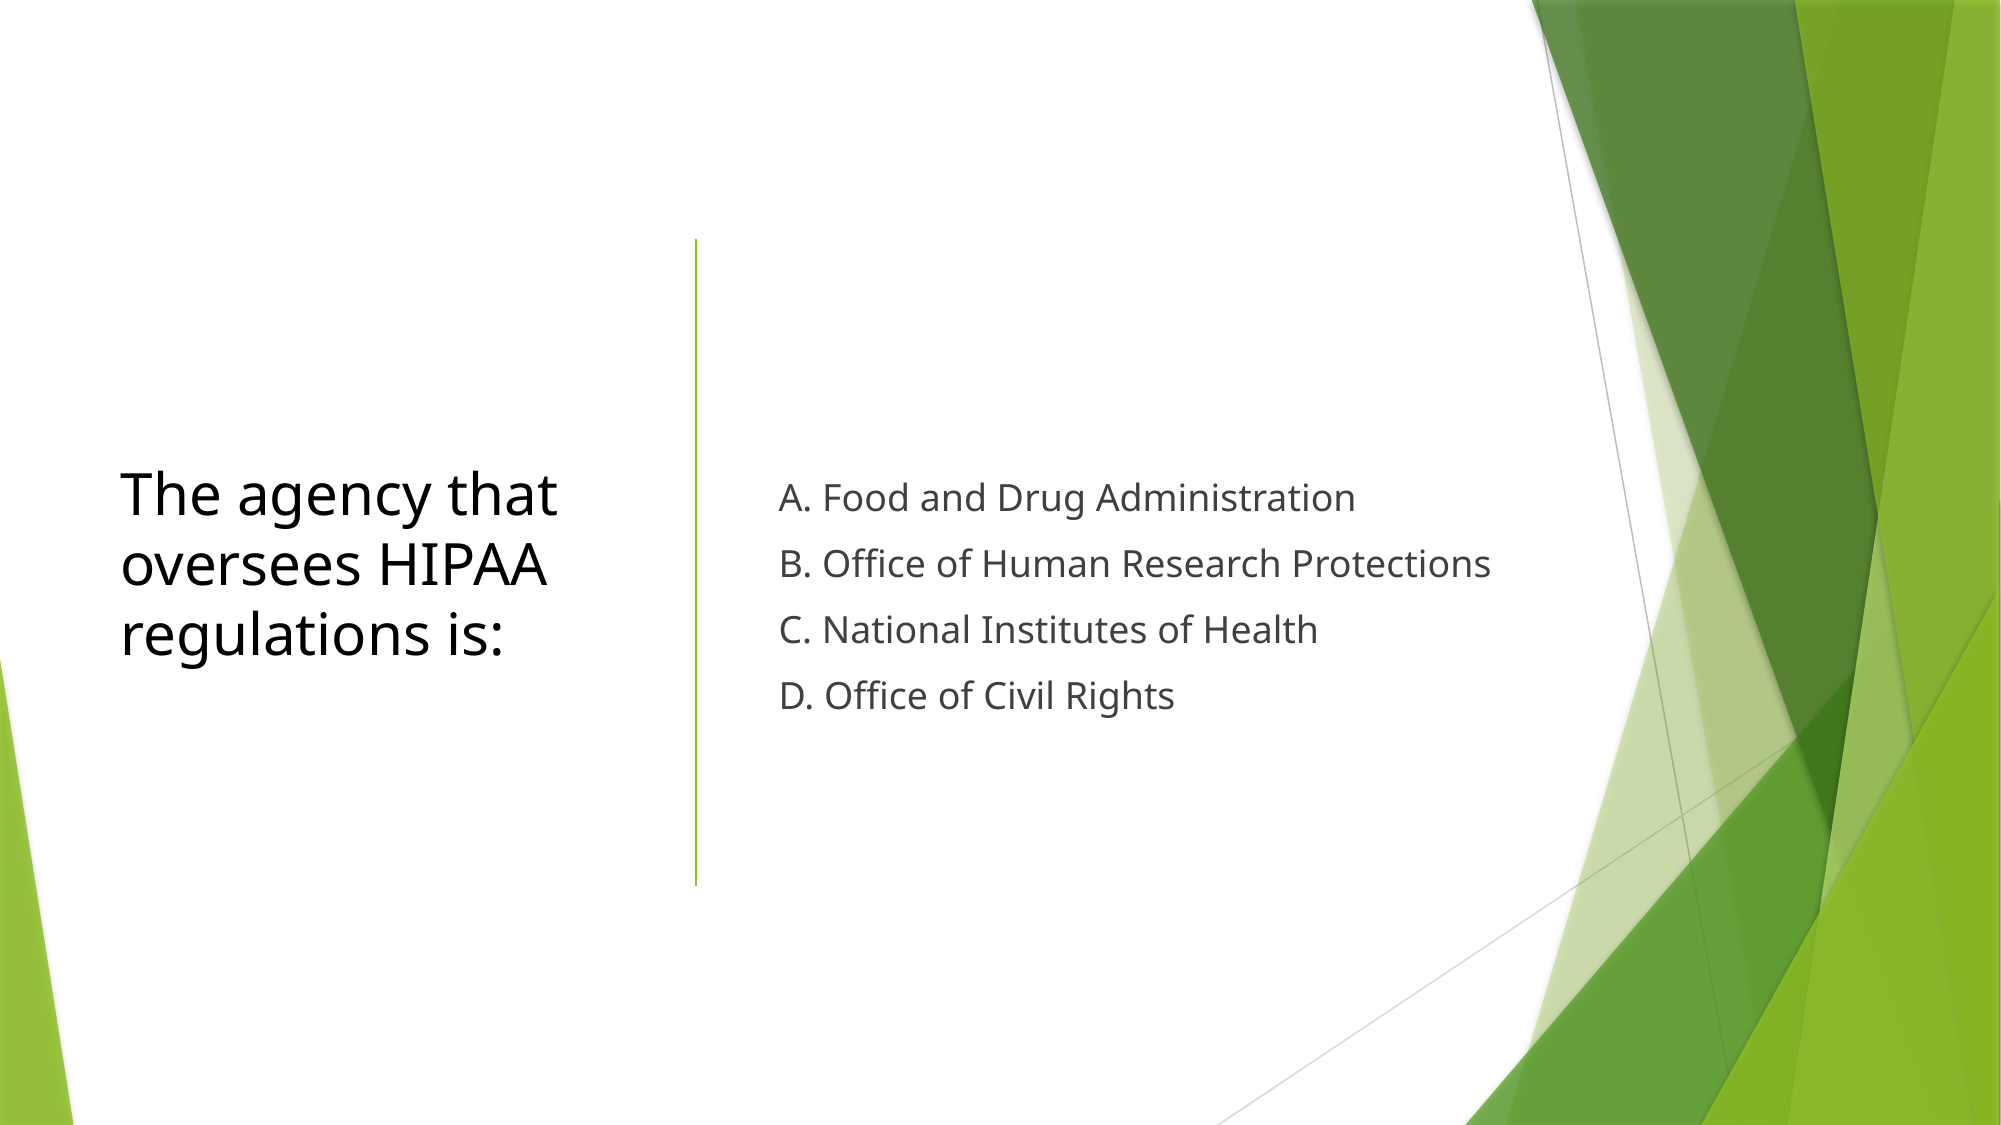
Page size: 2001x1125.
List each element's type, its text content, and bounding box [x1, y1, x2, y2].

list A. Food and Drug Administration B. Office of Human Research Protections C. National Institutes of Health D. Office of Civil Rights [763, 133, 1522, 991]
title The agency that oversees HIPAA regulations is: [105, 133, 658, 991]
